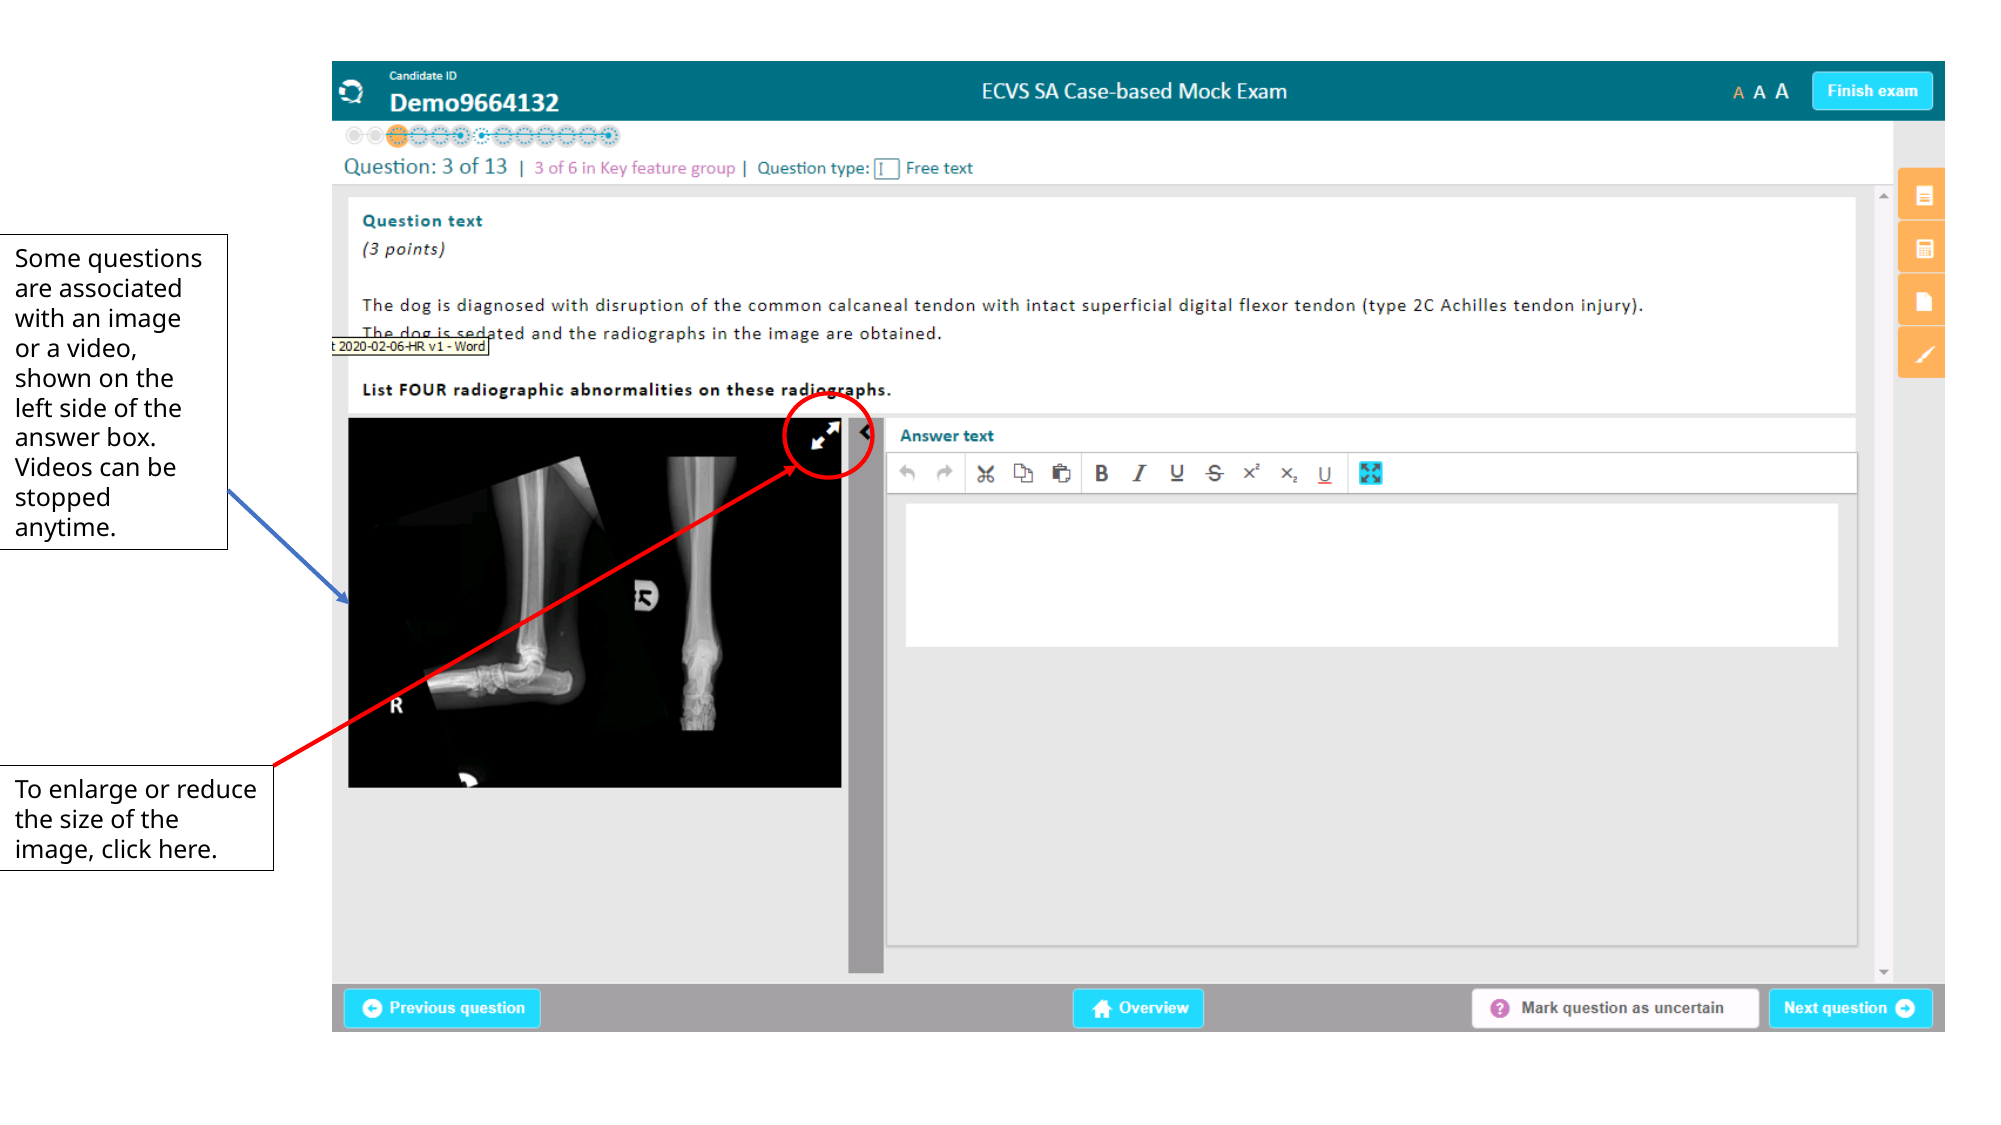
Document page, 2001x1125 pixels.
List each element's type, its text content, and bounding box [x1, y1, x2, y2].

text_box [273, 465, 798, 766]
picture [332, 61, 1945, 1032]
text_box Some questions are associated with an image or a video, shown on the left side of the answer box. Videos can be stopped anytime. [0, 234, 228, 550]
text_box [227, 490, 350, 605]
text_box To enlarge or reduce the size of the image, click here. [0, 765, 274, 871]
